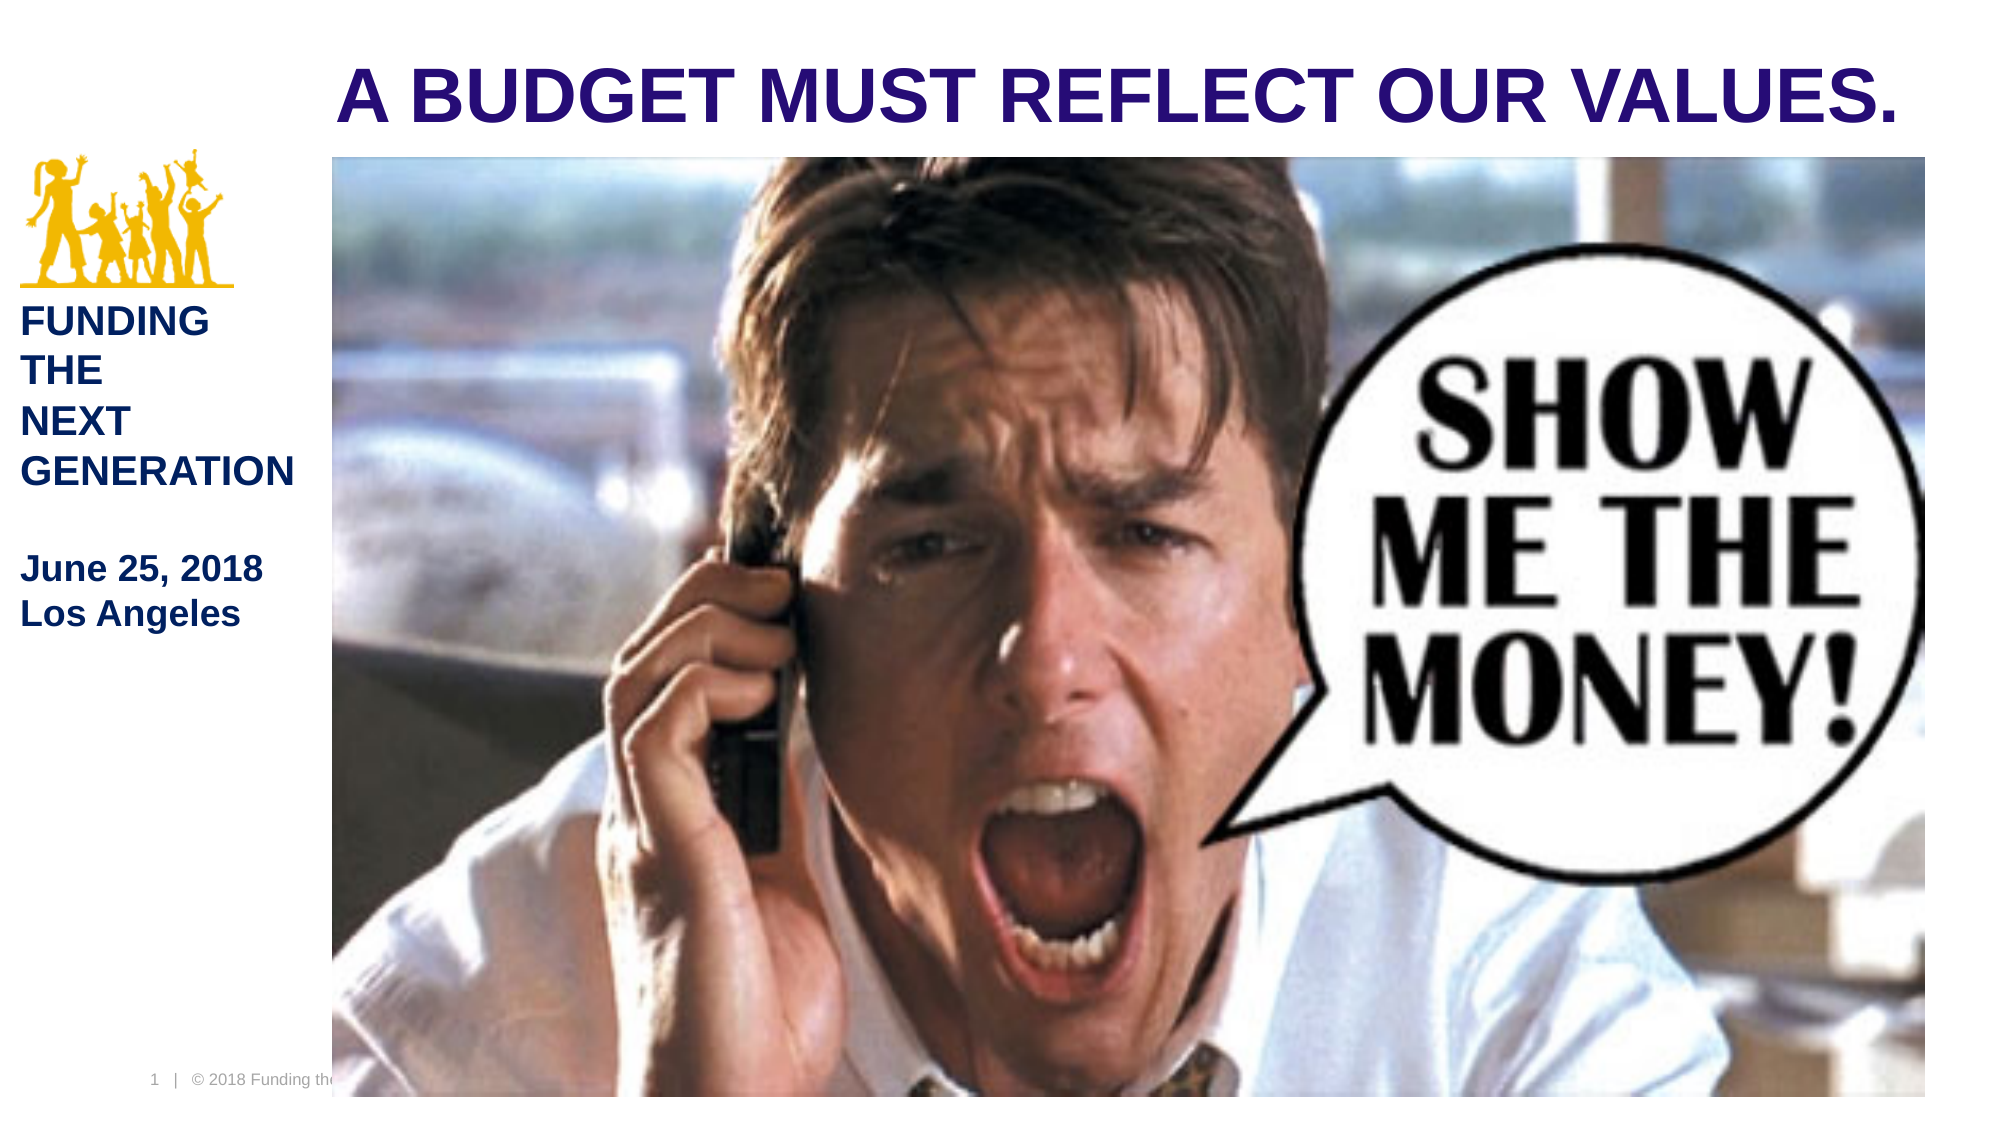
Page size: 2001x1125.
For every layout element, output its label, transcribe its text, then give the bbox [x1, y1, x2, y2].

text_box FUNDING THE NEXT GENERATION June 25, 2018 Los Angeles GENERAFFFTION FUNDS IN U.S. [19, 263, 318, 677]
picture [19, 149, 234, 289]
title A BUDGET MUST REFLECT OUR VALUES. [335, 45, 2000, 141]
picture [332, 157, 1925, 1097]
